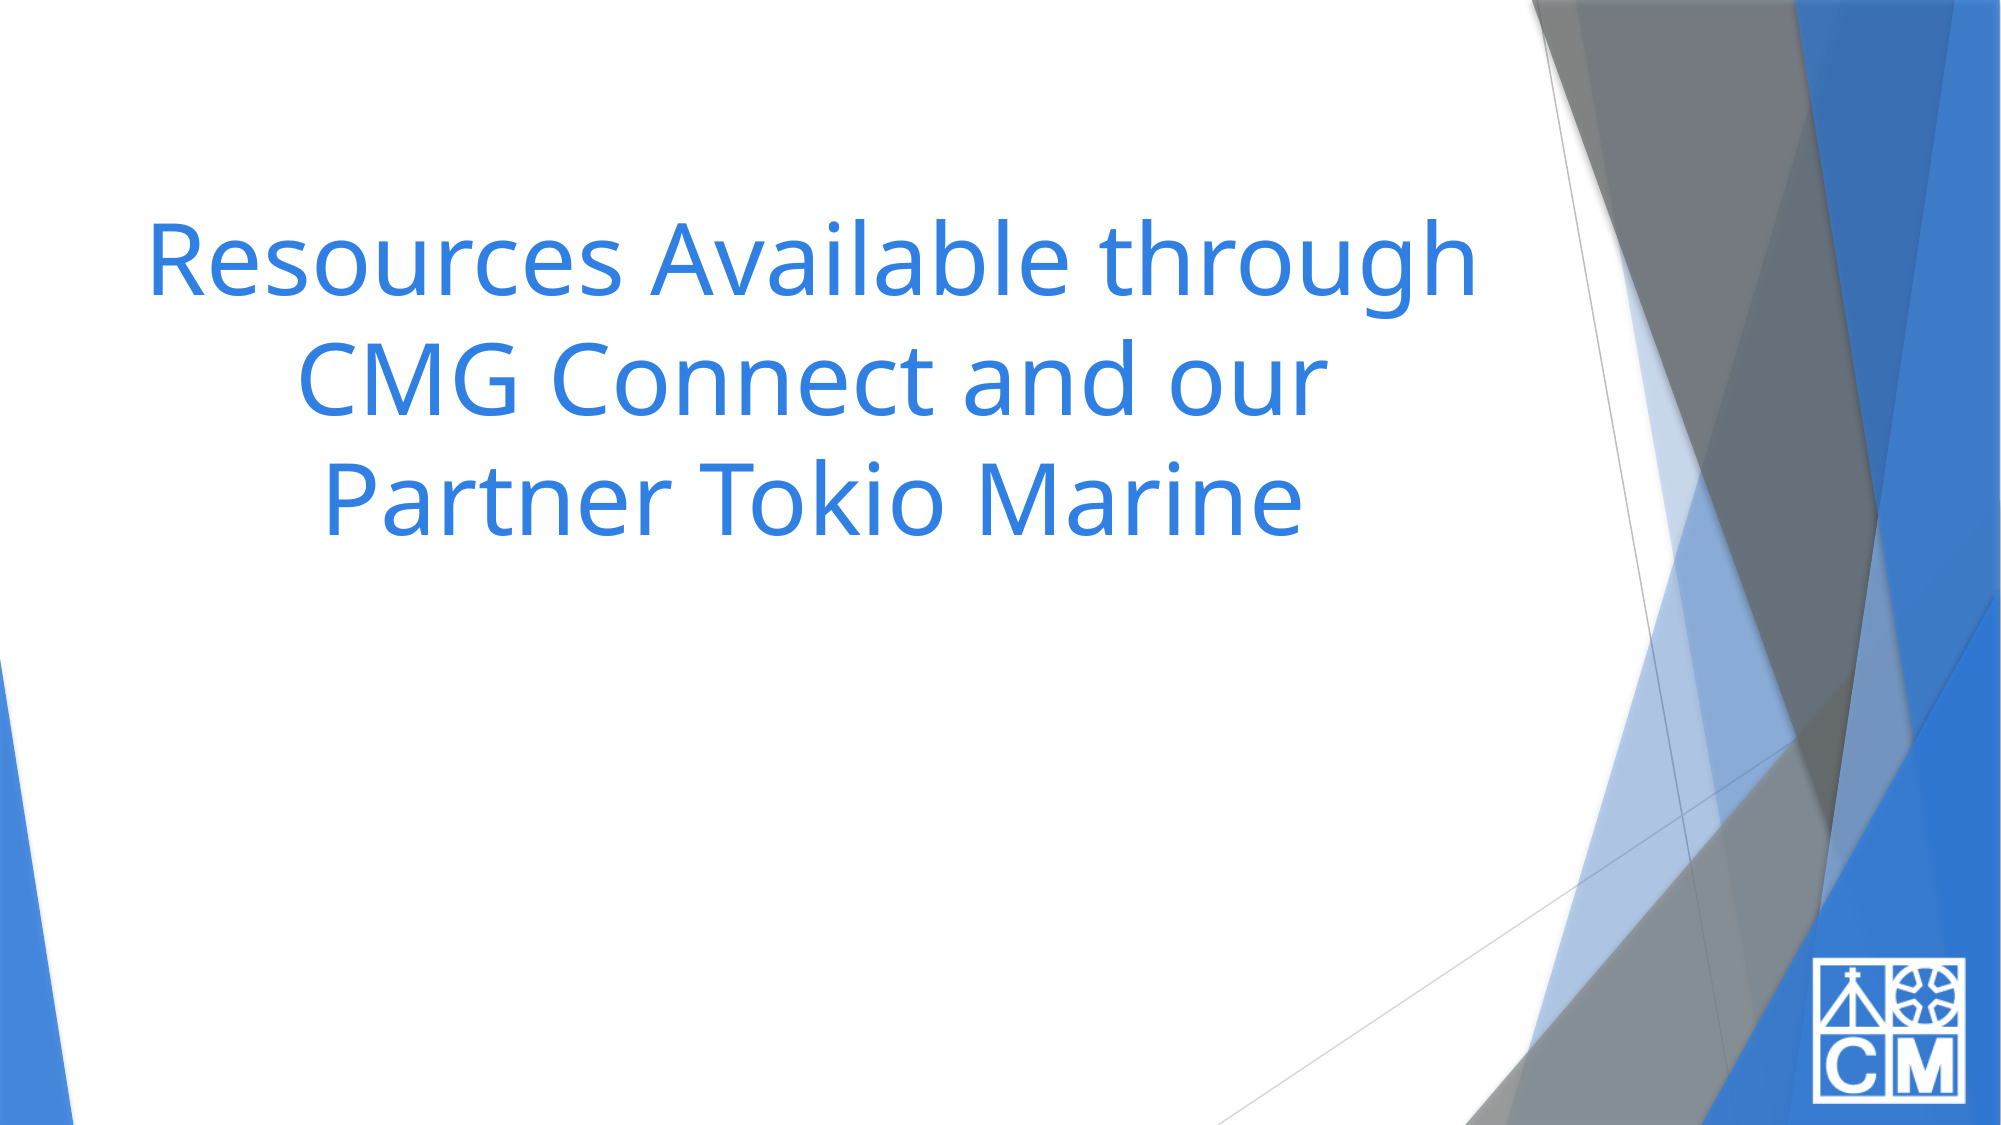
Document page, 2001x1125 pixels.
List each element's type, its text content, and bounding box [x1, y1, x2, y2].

picture [1811, 956, 1966, 1105]
list Resources Available through CMG Connect and our Partner Tokio Marine [108, 187, 1519, 825]
